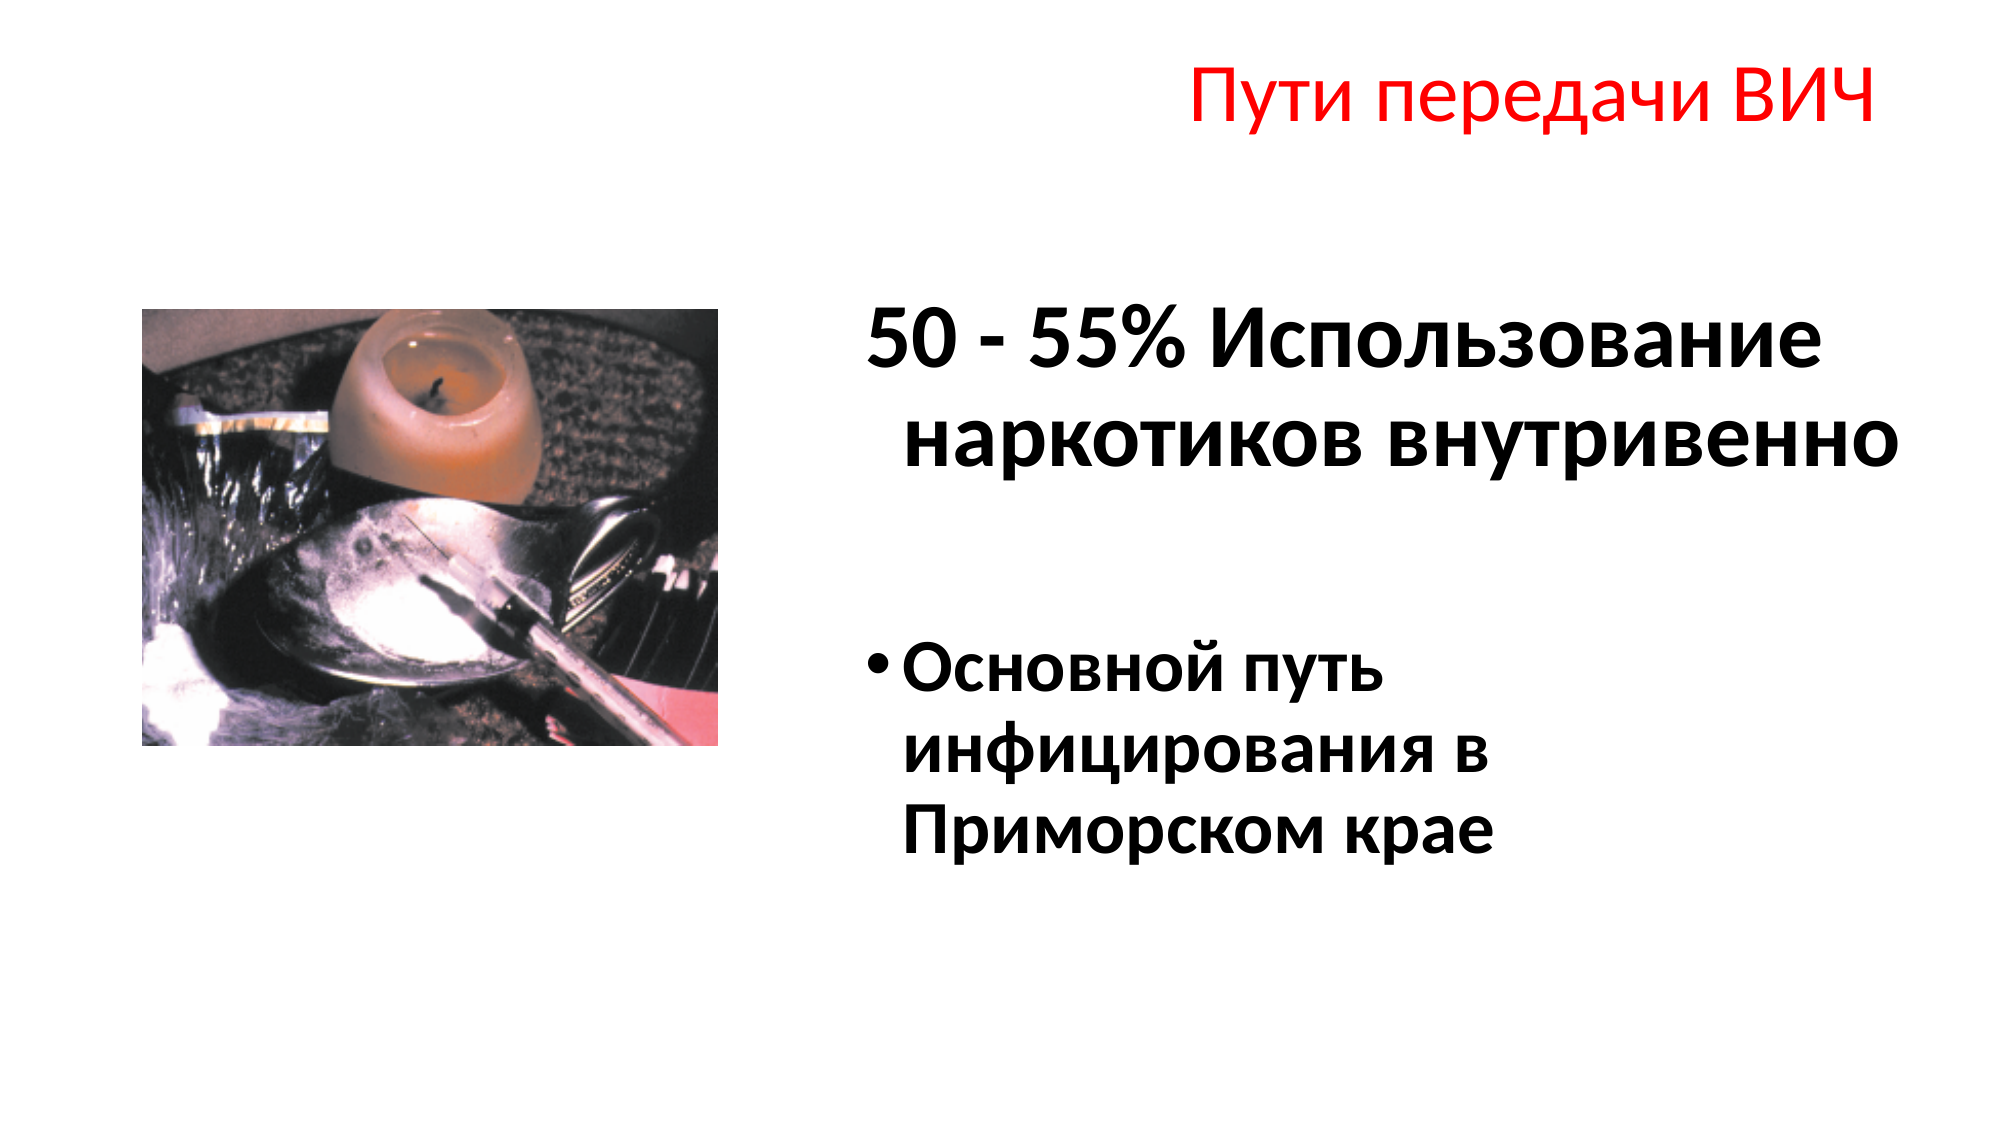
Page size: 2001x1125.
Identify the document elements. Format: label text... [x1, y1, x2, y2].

text_box Пути передачи ВИЧ [632, 27, 1892, 149]
picture [141, 309, 718, 746]
list 50 - 55% Использование наркотиков внутривенно Основной путь инфицирования в Приморском крае [850, 280, 1946, 963]
